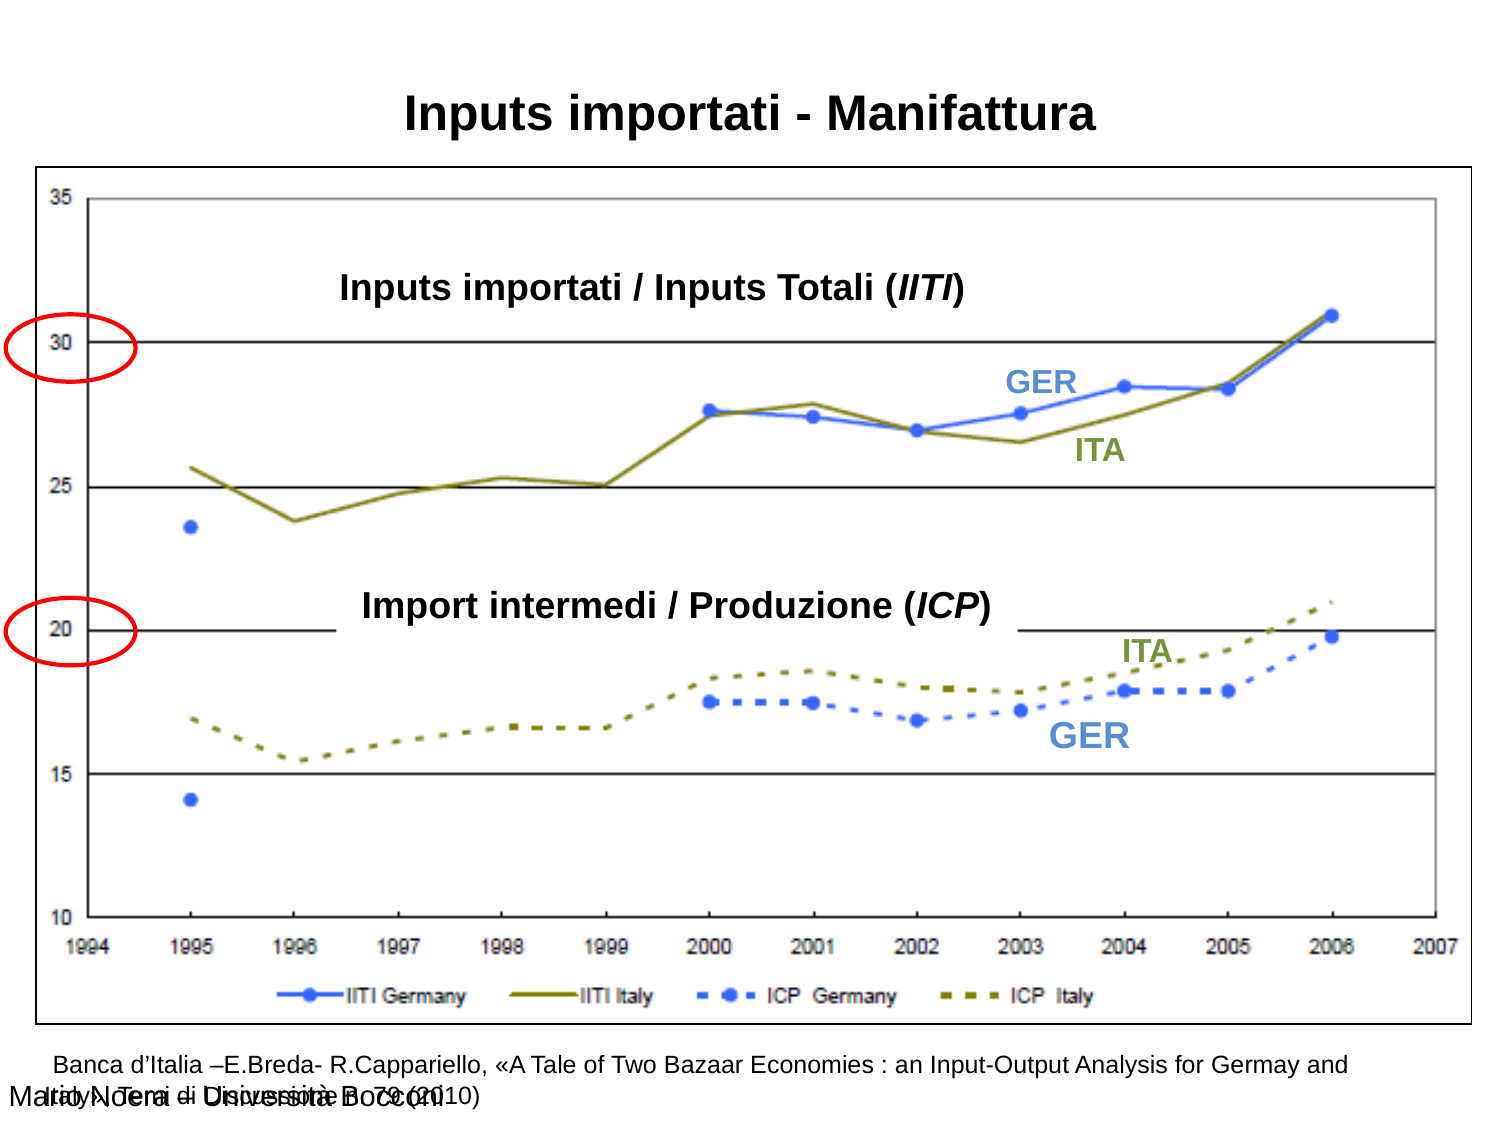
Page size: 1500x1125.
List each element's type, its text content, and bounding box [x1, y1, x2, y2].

text_box Banca d’Italia –E.Breda- R.Cappariello, «A Tale of Two Bazaar Economies : an Input-Output Analysis for Germay and Italy», Temi di Discussione n. 79 (2010) [29, 1037, 1388, 1117]
picture [36, 167, 1471, 1024]
text_box Inputs importati - Manifattura [206, 73, 1294, 148]
text_box [3, 319, 31, 377]
text_box [3, 602, 31, 661]
